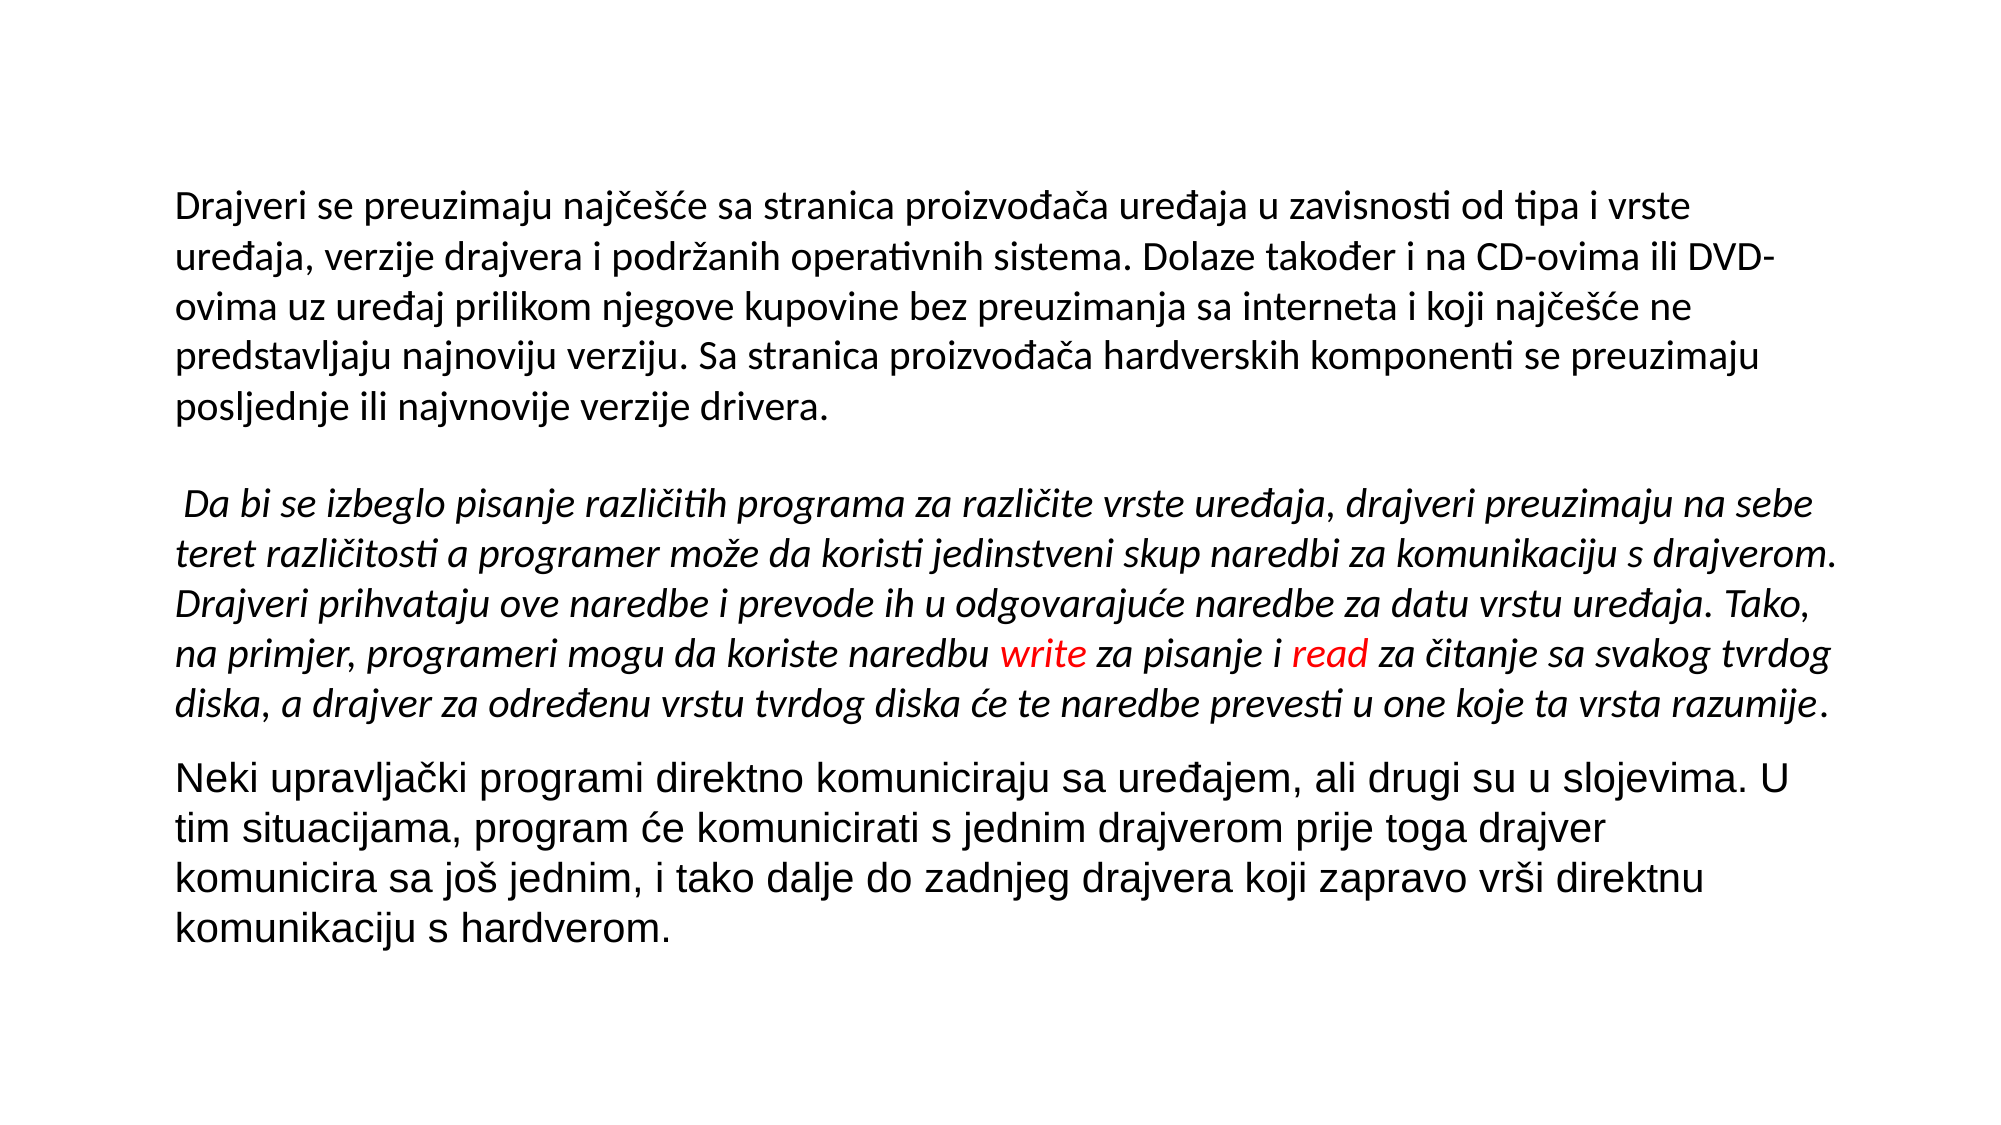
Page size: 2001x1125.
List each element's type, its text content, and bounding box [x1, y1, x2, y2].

text_box Da bi se izbeglo pisanje različitih programa za različite vrste uređaja, drajveri preuzimaju na sebe teret različitosti a programer može da koristi jedinstveni skup naredbi za komunikaciju s drajverom. Drajveri prihvataju ove naredbe i prevode ih u odgovarajuće naredbe za datu vrstu uređaja. Tako, na primjer, programeri mogu da koriste naredbu write za pisanje i read za čitanje sa svakog tvrdog diska, a drajver za određenu vrstu tvrdog diska će te naredbe prevesti u one koje ta vrsta razumije. [160, 423, 1869, 733]
text_box Drajveri se preuzimaju najčešće sa stranica proizvođača uređaja u zavisnosti od tipa i vrste uređaja, verzije drajvera i podržanih operativnih sistema. Dolaze također i na CD-ovima ili DVD-ovima uz uređaj prilikom njegove kupovine bez preuzimanja sa interneta i koji najčešće ne predstavljaju najnoviju verziju. Sa stranica proizvođača hardverskih komponenti se preuzimaju posljednje ili najvnovije verzije drivera. [160, 170, 1837, 423]
text_box Neki upravljački programi direktno komuniciraju sa uređajem, ali drugi su u slojevima. U tim situacijama, program će komunicirati s jednim drajverom prije toga drajver komunicira sa još jednim, i tako dalje do zadnjeg drajvera koji zapravo vrši direktnu komunikaciju s hardverom. [160, 743, 1815, 959]
